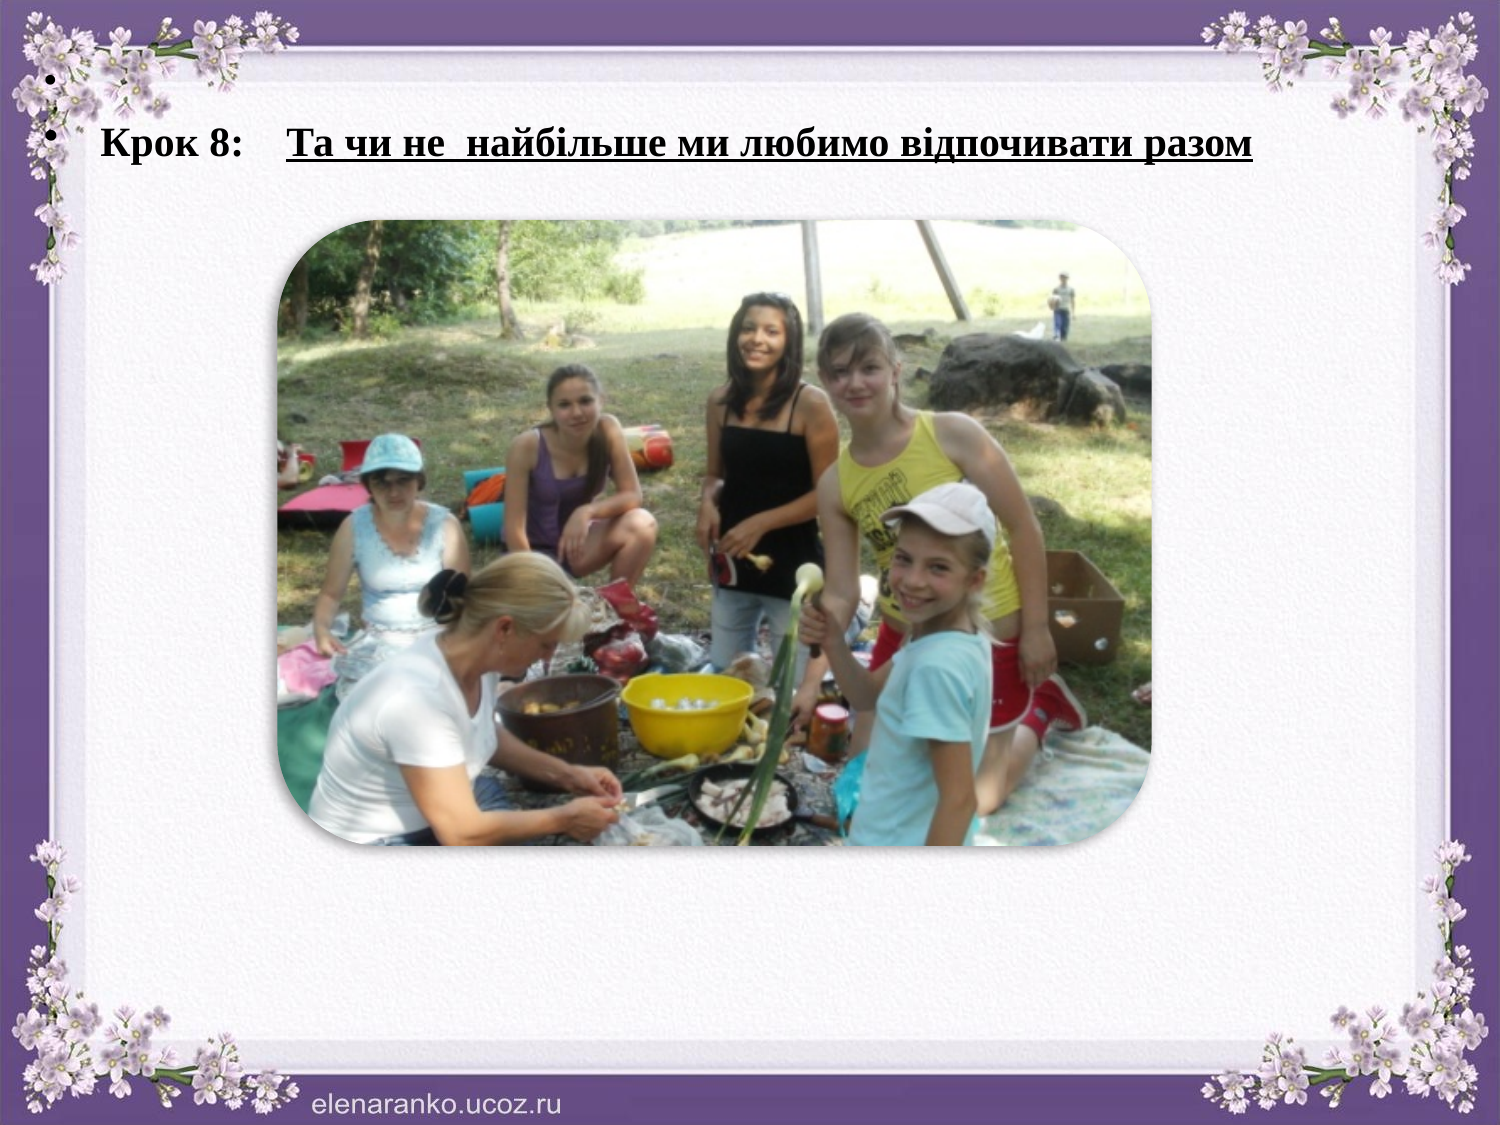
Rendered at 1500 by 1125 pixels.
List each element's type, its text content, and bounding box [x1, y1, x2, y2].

text_box Крок 8: Та чи не найбільше ми любимо відпочивати разом [29, 54, 1425, 1083]
picture [0, 0, 1500, 1125]
